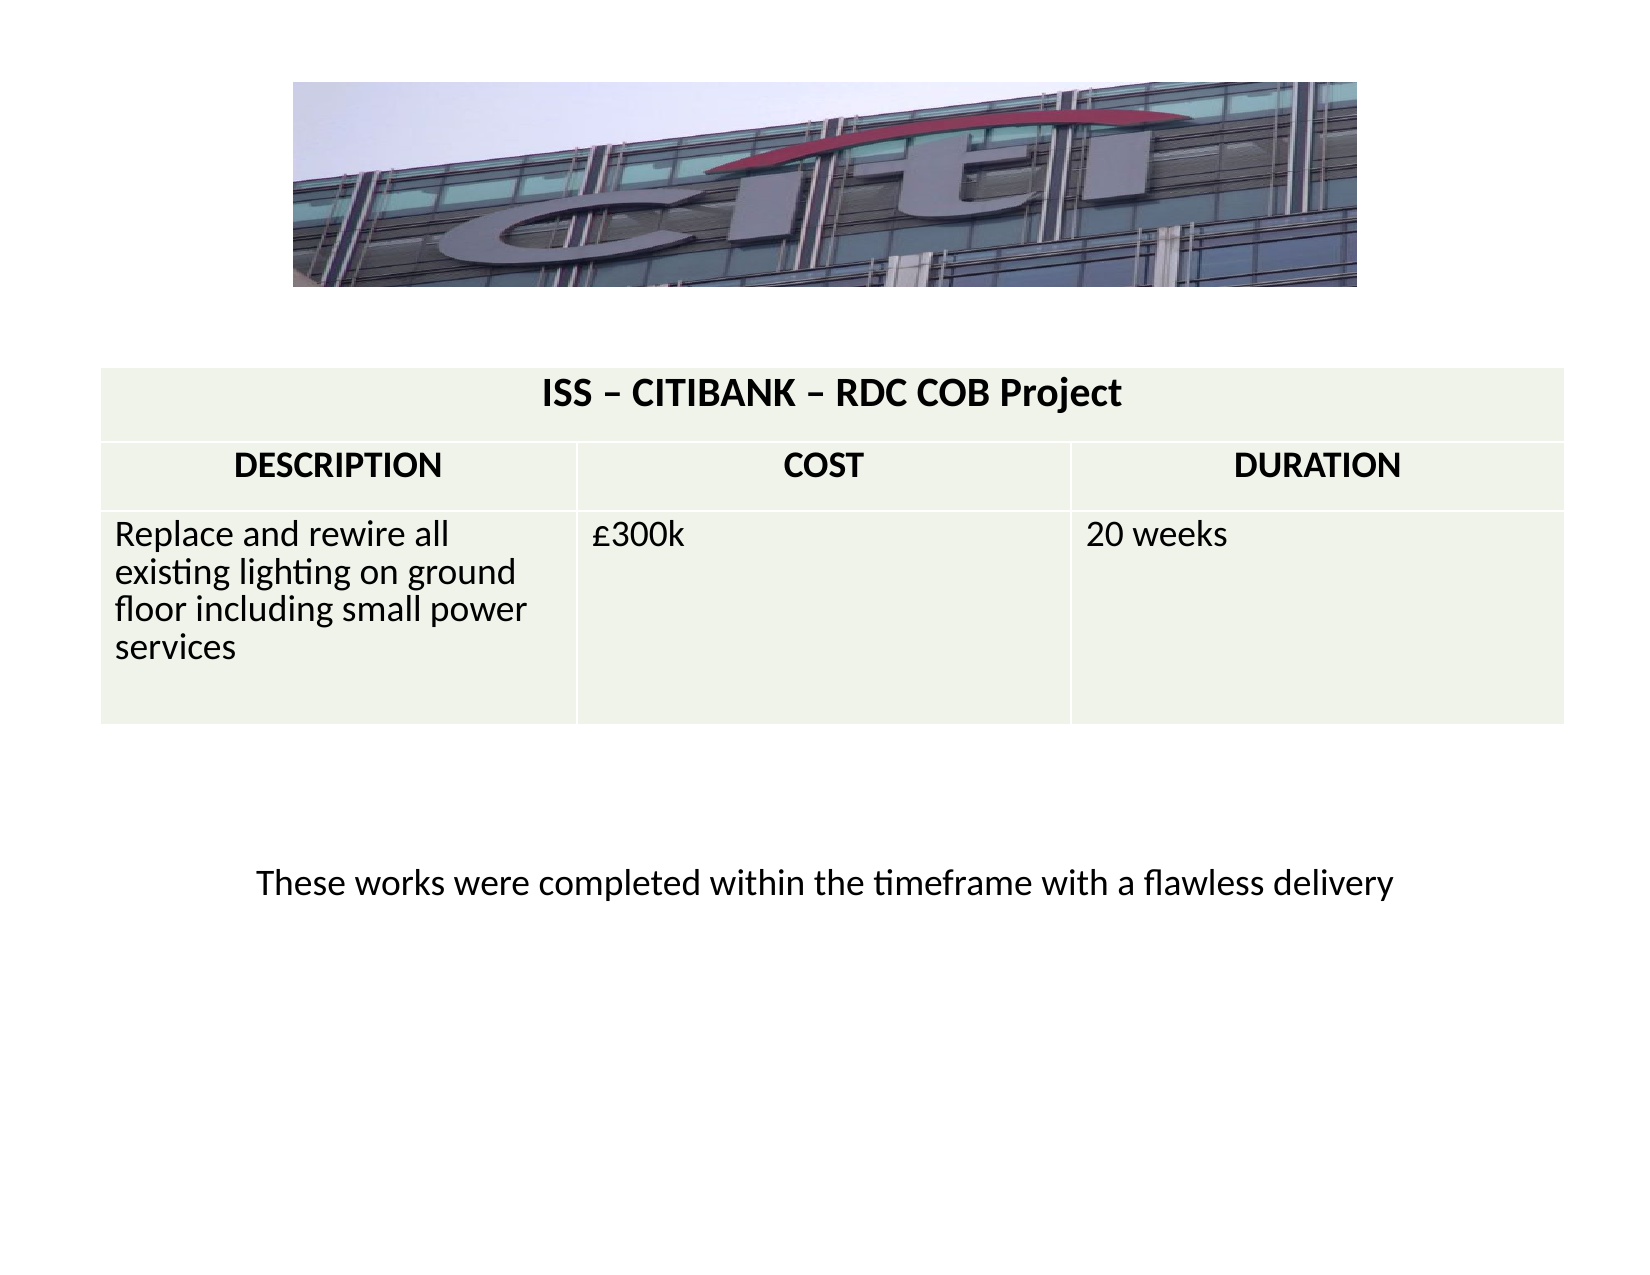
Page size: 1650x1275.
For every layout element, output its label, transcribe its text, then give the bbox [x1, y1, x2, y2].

table_cell £300k [578, 512, 1070, 724]
table_cell Replace and rewire all existing lighting on ground floor including small power services [101, 512, 576, 724]
table_cell DESCRIPTION [101, 443, 576, 510]
table_cell 20 weeks [1072, 512, 1564, 724]
list These works were completed within the timeframe with a flawless delivery [86, 812, 1565, 904]
picture [293, 81, 1357, 287]
table_header ISS – CITIBANK – RDC COB Project [101, 368, 1564, 441]
table_cell COST [578, 443, 1070, 510]
table_cell DURATION [1072, 443, 1564, 510]
